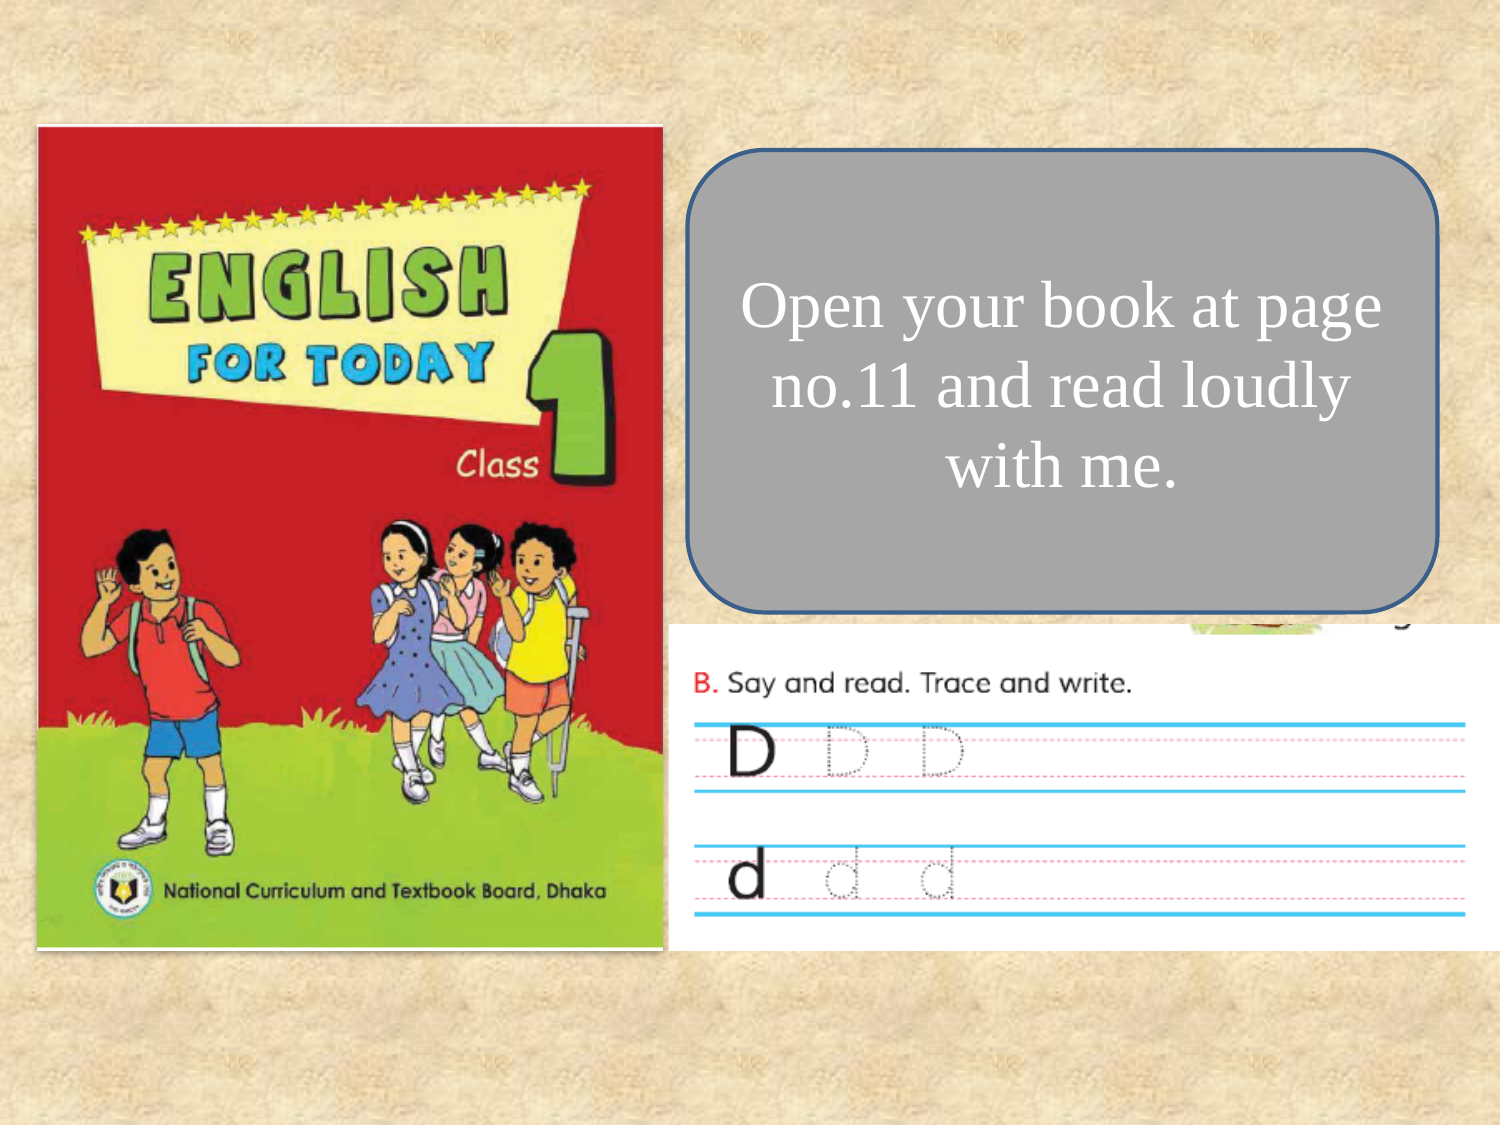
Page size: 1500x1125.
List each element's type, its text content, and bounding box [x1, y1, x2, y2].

picture [0, 0, 1500, 1125]
text_box Open your book at page no.11 and read loudly with me. [685, 147, 1440, 615]
